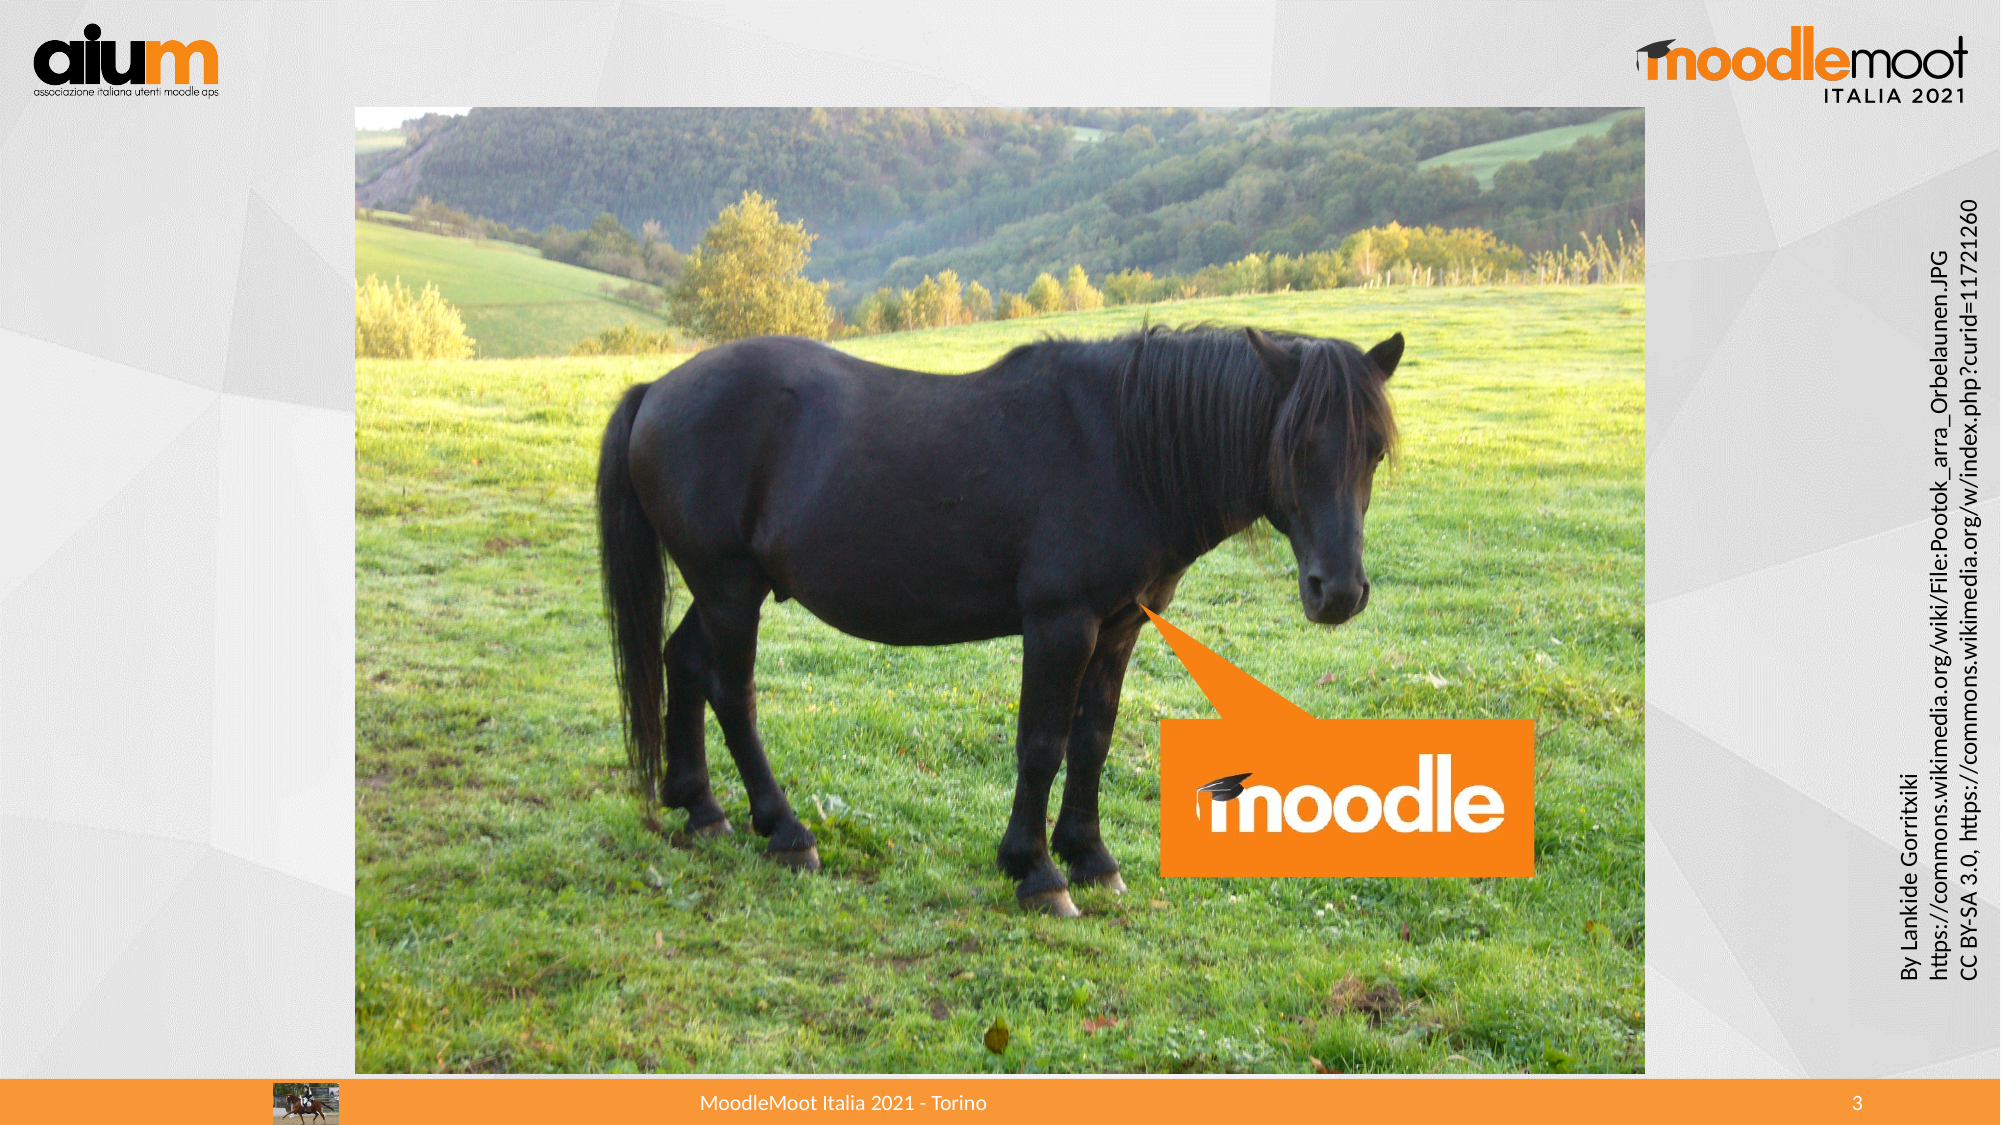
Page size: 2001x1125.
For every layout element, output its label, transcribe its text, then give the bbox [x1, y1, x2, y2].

text_box By Lankide Gorritxiki https://commons.wikimedia.org/wiki/File:Pootok_arra_Orbelaunen.JPG CC BY-SA 3.0, https://commons.wikimedia.org/w/index.php?curid=11721260 [1884, 185, 1990, 997]
picture [0, 0, 2001, 1125]
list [273, 1083, 340, 1125]
